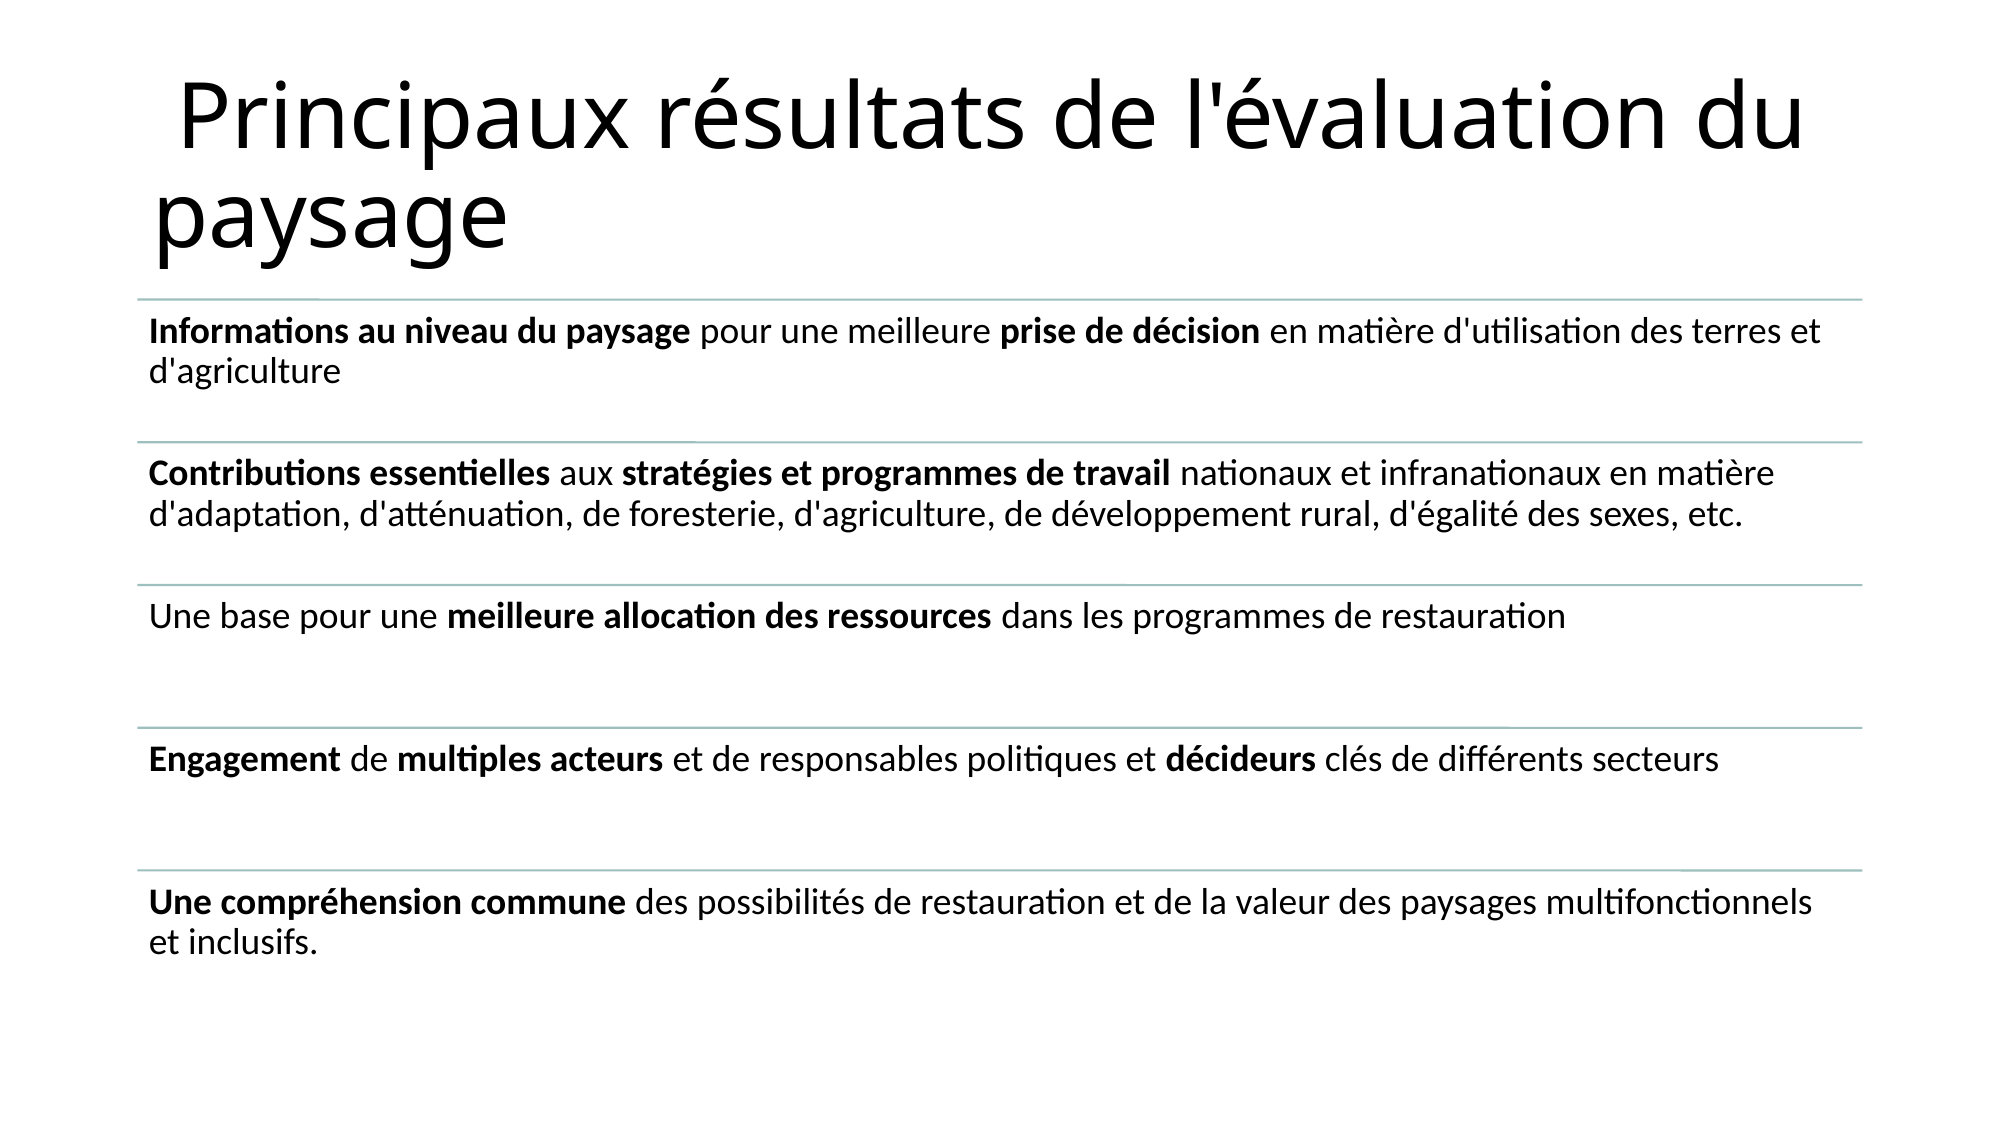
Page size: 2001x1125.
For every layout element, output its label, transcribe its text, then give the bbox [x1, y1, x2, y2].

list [137, 299, 1863, 1014]
title Principaux résultats de l'évaluation du paysage [137, 59, 1863, 278]
